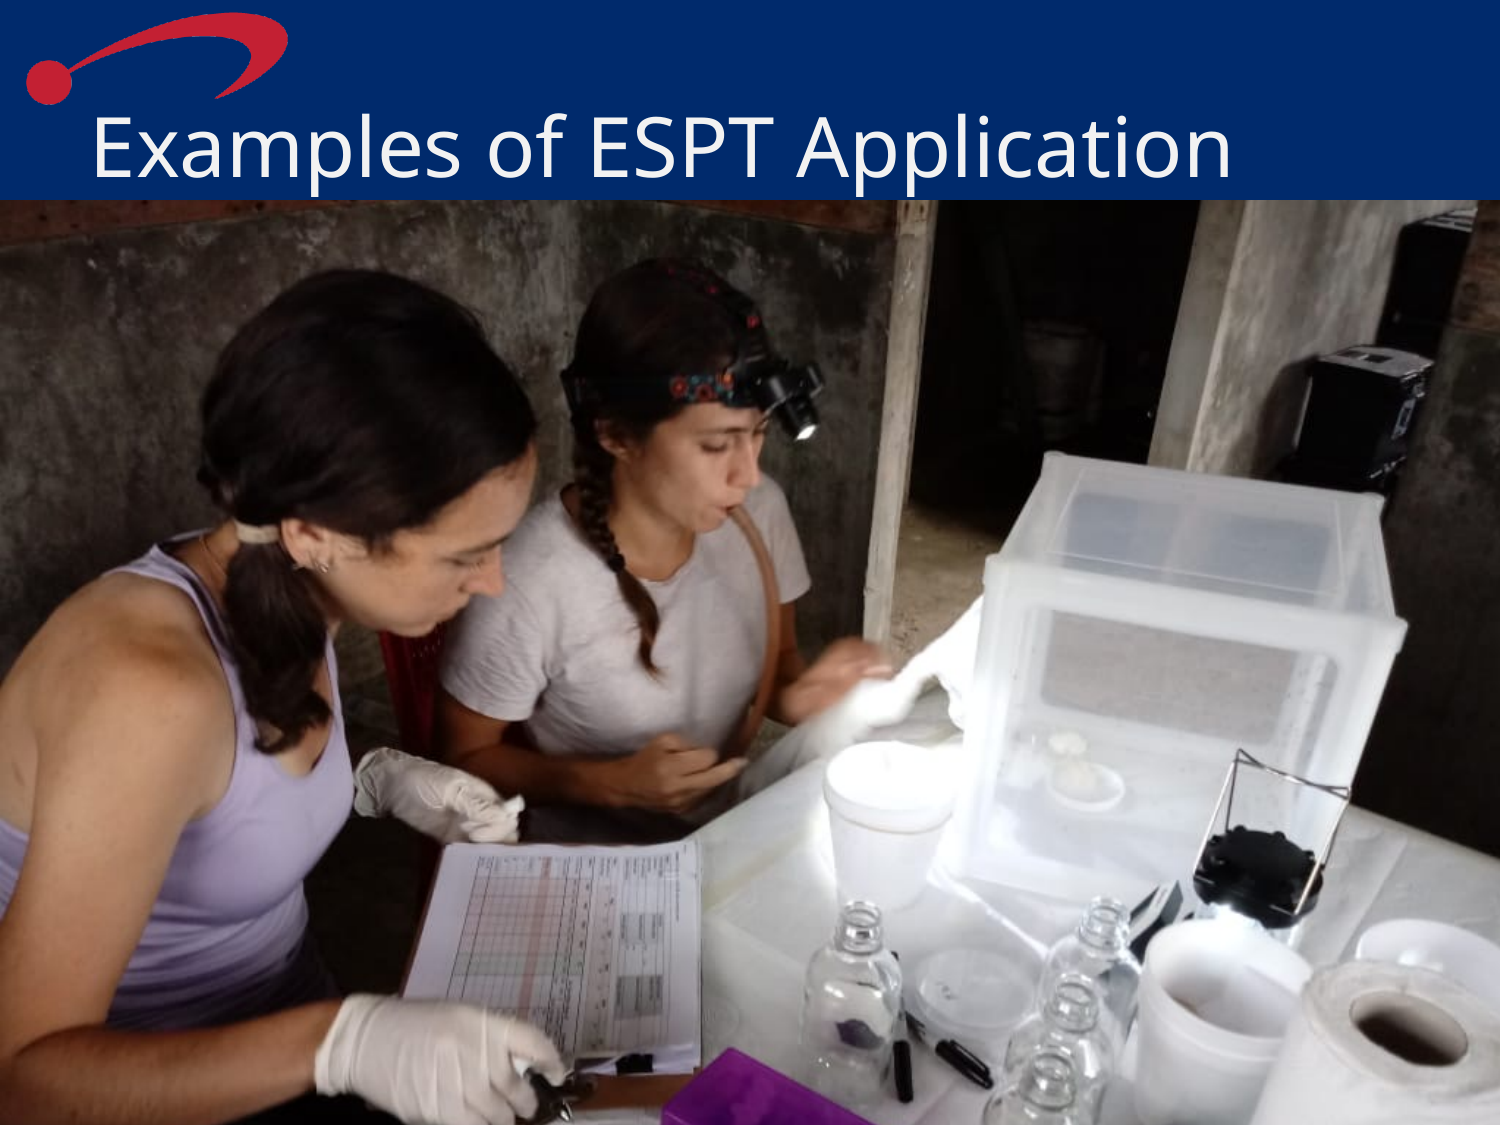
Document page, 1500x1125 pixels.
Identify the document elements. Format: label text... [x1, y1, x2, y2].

title Examples of ESPT Application [75, 50, 1425, 198]
picture [0, 199, 1500, 1125]
picture [26, 12, 288, 105]
